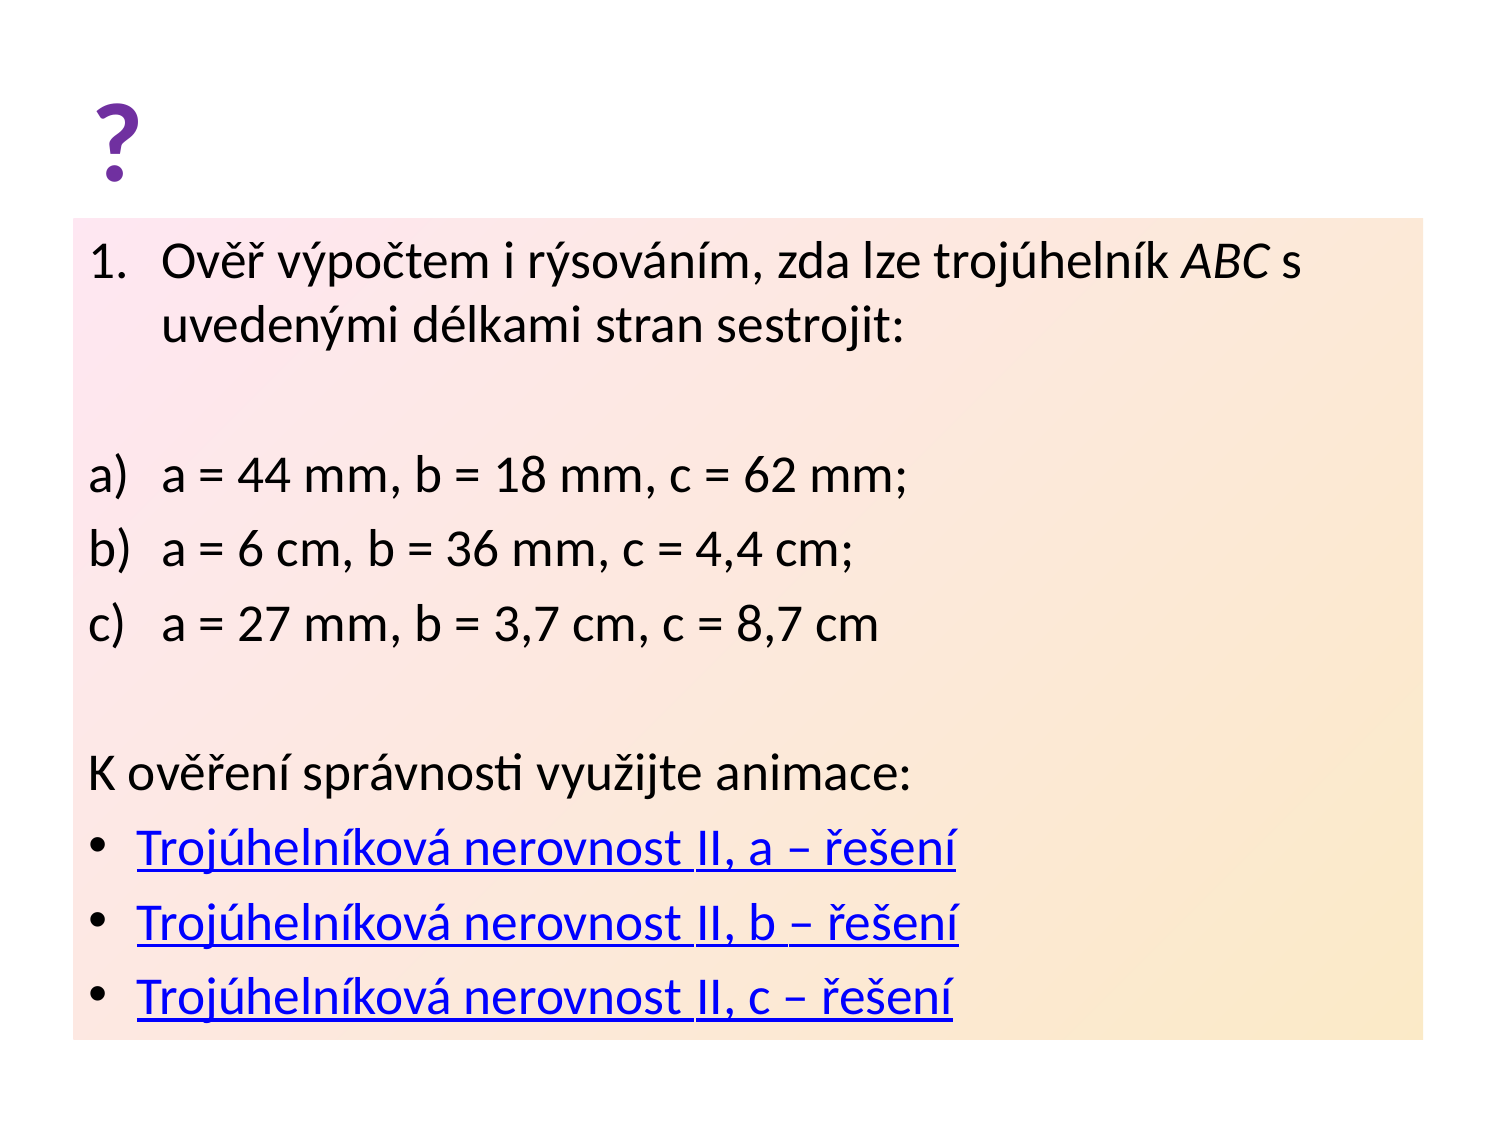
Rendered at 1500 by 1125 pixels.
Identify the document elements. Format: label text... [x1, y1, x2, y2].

text_box ? [76, 60, 1426, 214]
list Ověř výpočtem i rýsováním, zda lze trojúhelník ABC s uvedenými délkami stran sestrojit: a = 44 mm, b = 18 mm, c = 62 mm; a = 6 cm, b = 36 mm, c = 4,4 cm; a = 27 mm, b = 3,7 cm, c = 8,7 cm K ověření správnosti využijte animace: Trojúhelníková nerovnost II, a – řešení Trojúhelníková nerovnost II, b – řešení Trojúhelníková nerovnost II, c – řešení [73, 218, 1424, 1040]
